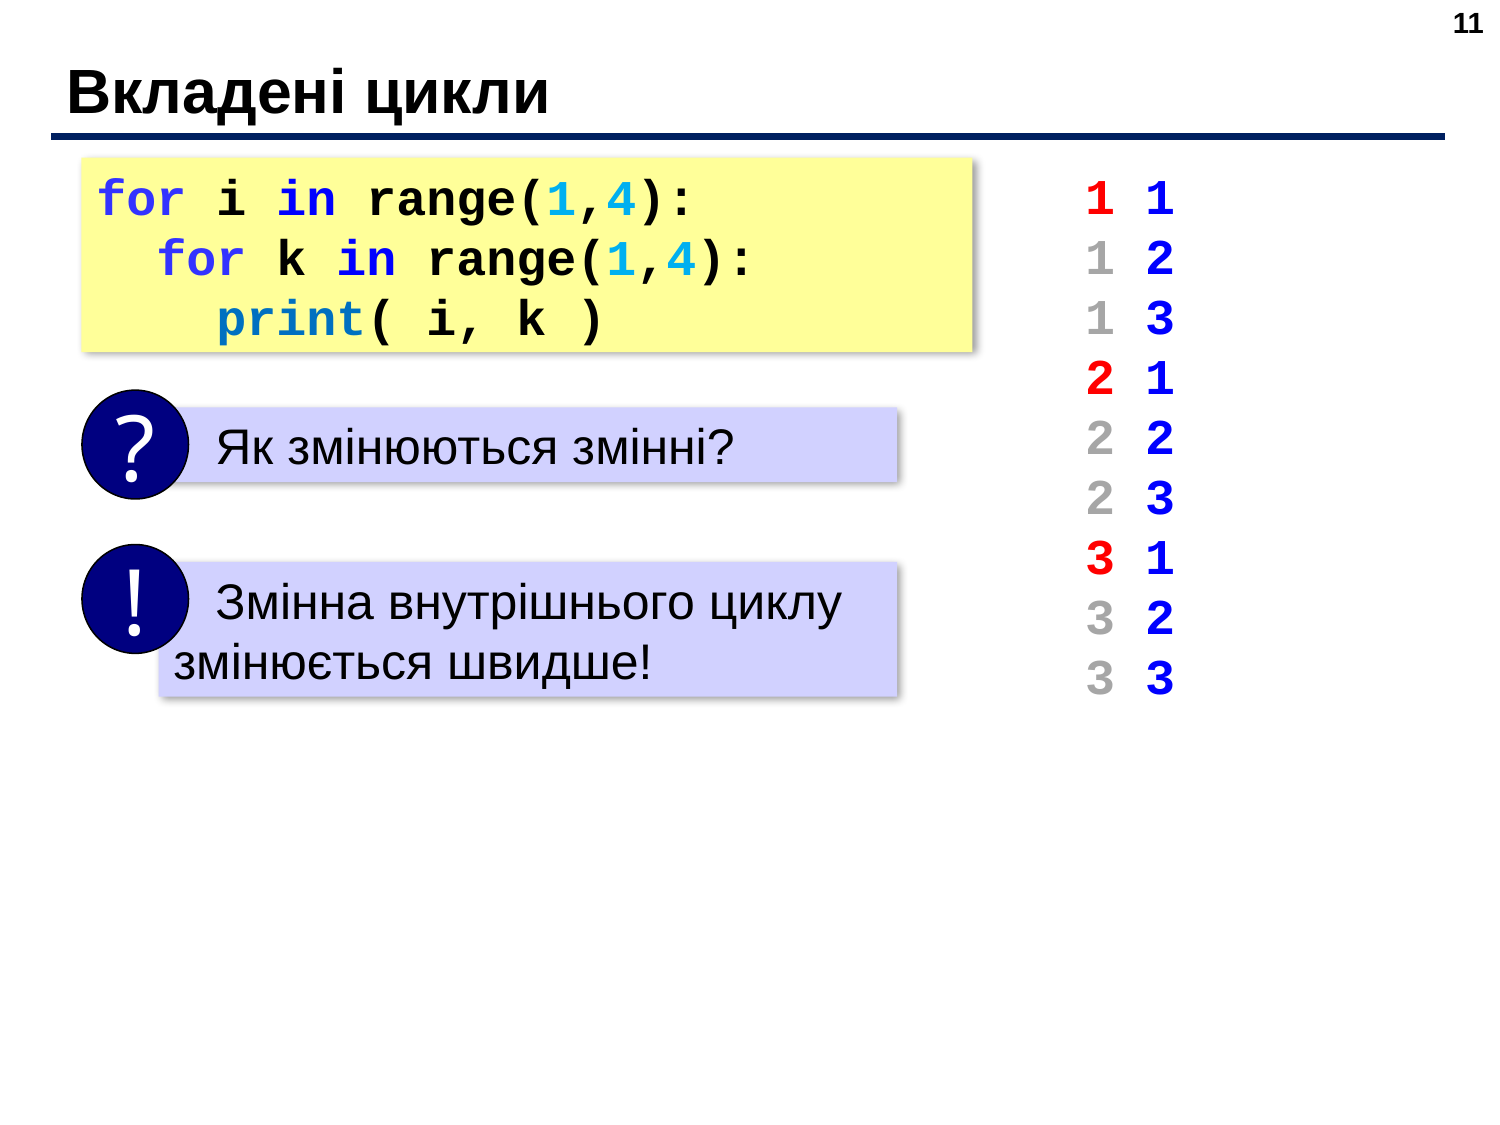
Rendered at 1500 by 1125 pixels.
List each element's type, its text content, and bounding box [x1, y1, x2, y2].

text_box 1 1 1 2 1 3 2 1 2 2 2 3 3 1 3 2 3 3 [1070, 156, 1190, 712]
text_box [81, 544, 898, 699]
title Вкладені цикли [51, 49, 1425, 127]
slide_number 11 [1148, 0, 1500, 75]
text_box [81, 389, 898, 500]
text_box for i in range(1,4): for k in range(1,4): print( i, k ) [81, 157, 973, 353]
